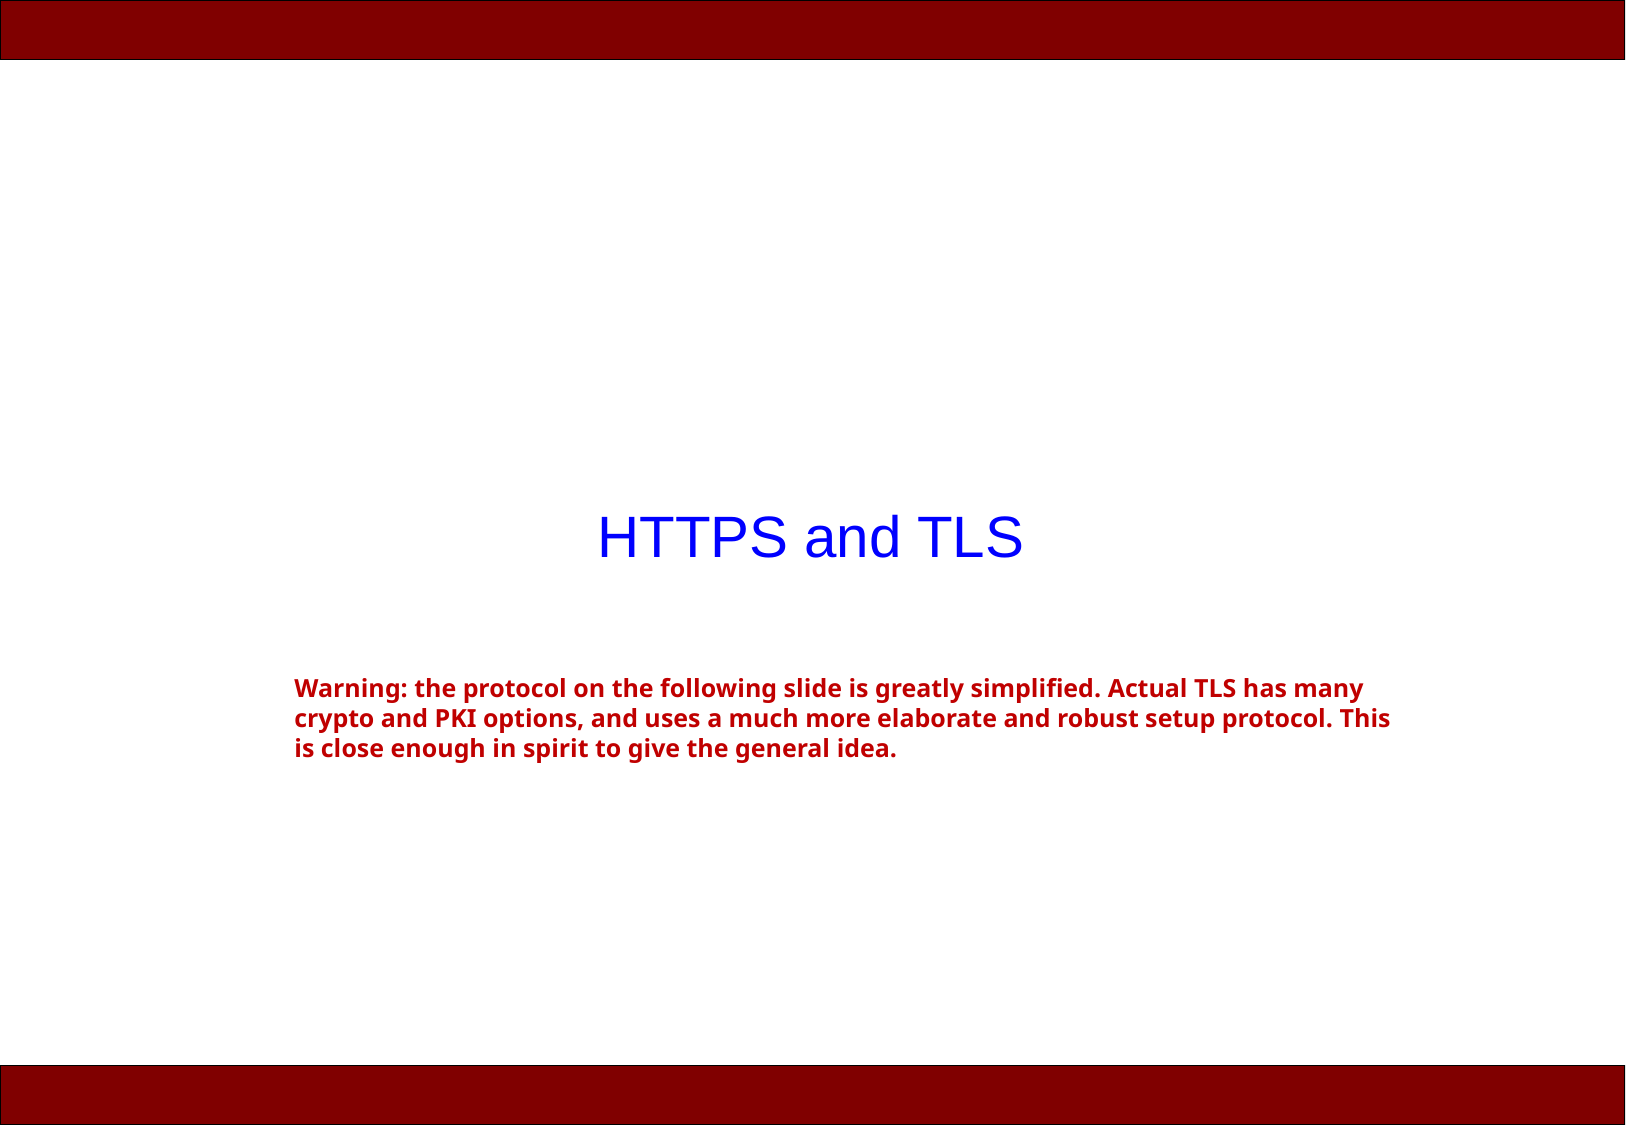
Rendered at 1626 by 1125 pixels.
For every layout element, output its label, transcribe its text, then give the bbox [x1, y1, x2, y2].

title HTTPS and TLS [395, 452, 1227, 625]
text_box Warning: the protocol on the following slide is greatly simplified. Actual TLS has many crypto and PKI options, and uses a much more elaborate and robust setup protocol. This is close enough in spirit to give the general idea. [279, 665, 1422, 770]
